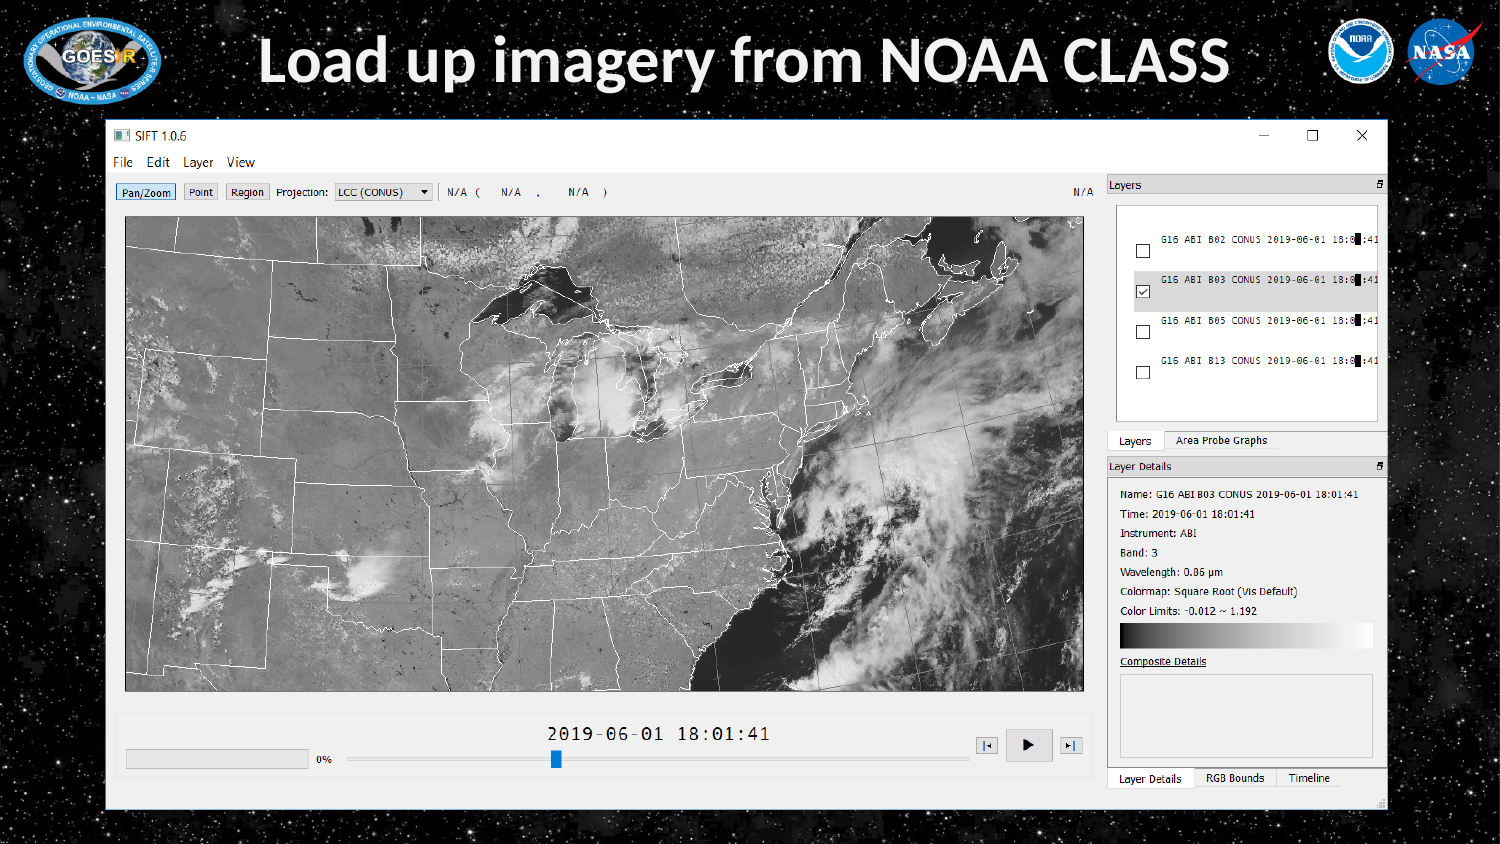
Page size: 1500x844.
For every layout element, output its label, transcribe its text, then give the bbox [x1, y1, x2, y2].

title Load up imagery from NOAA CLASS [181, 8, 1309, 101]
picture [0, 0, 1500, 844]
slide_number 3F-17 [1149, 806, 1500, 842]
